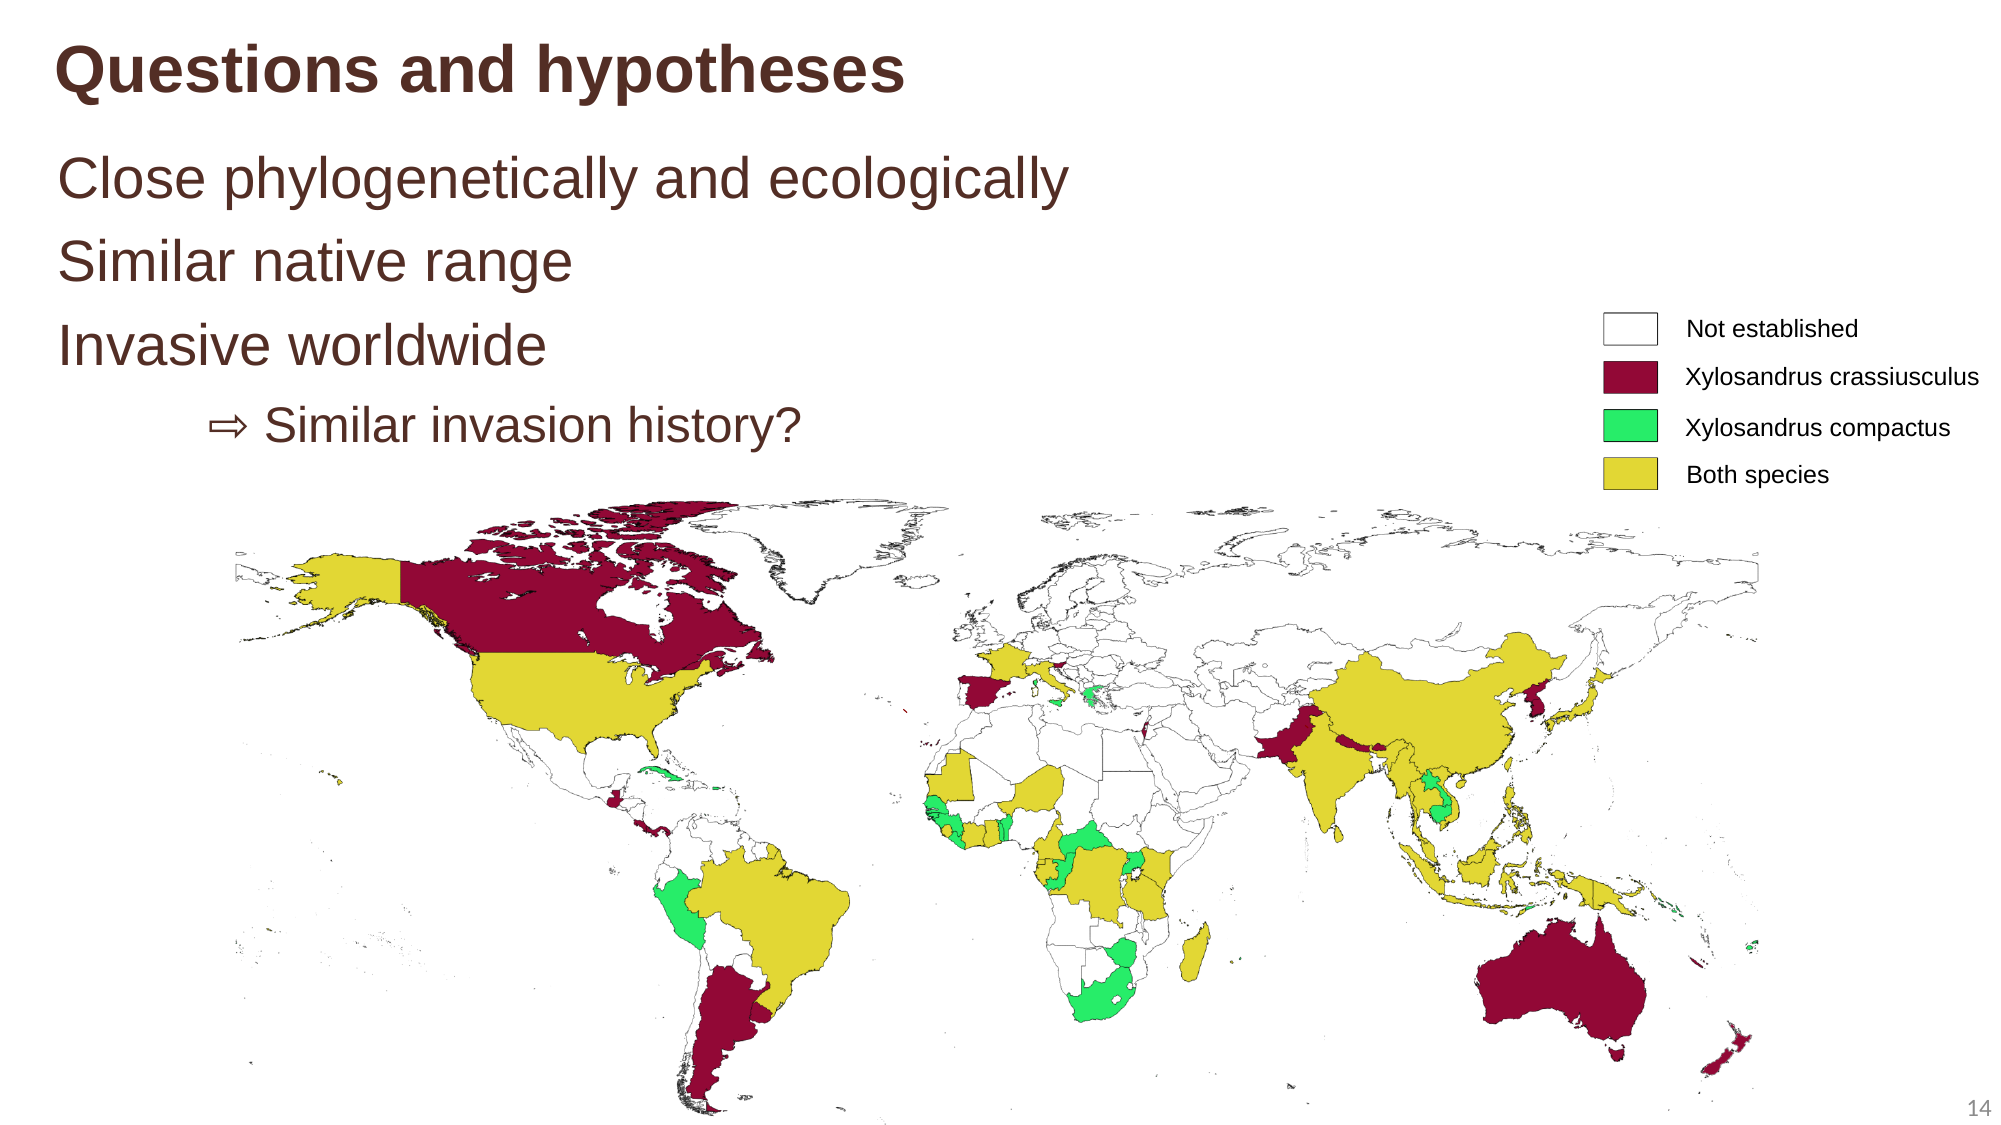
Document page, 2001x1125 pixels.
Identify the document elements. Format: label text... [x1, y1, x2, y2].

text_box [220, 301, 2000, 1125]
text_box Close phylogenetically and ecologically Similar native range Invasive worldwide ⇨ Similar invasion history? [25, 140, 1975, 1100]
text_box Questions and hypotheses [25, 18, 1975, 114]
